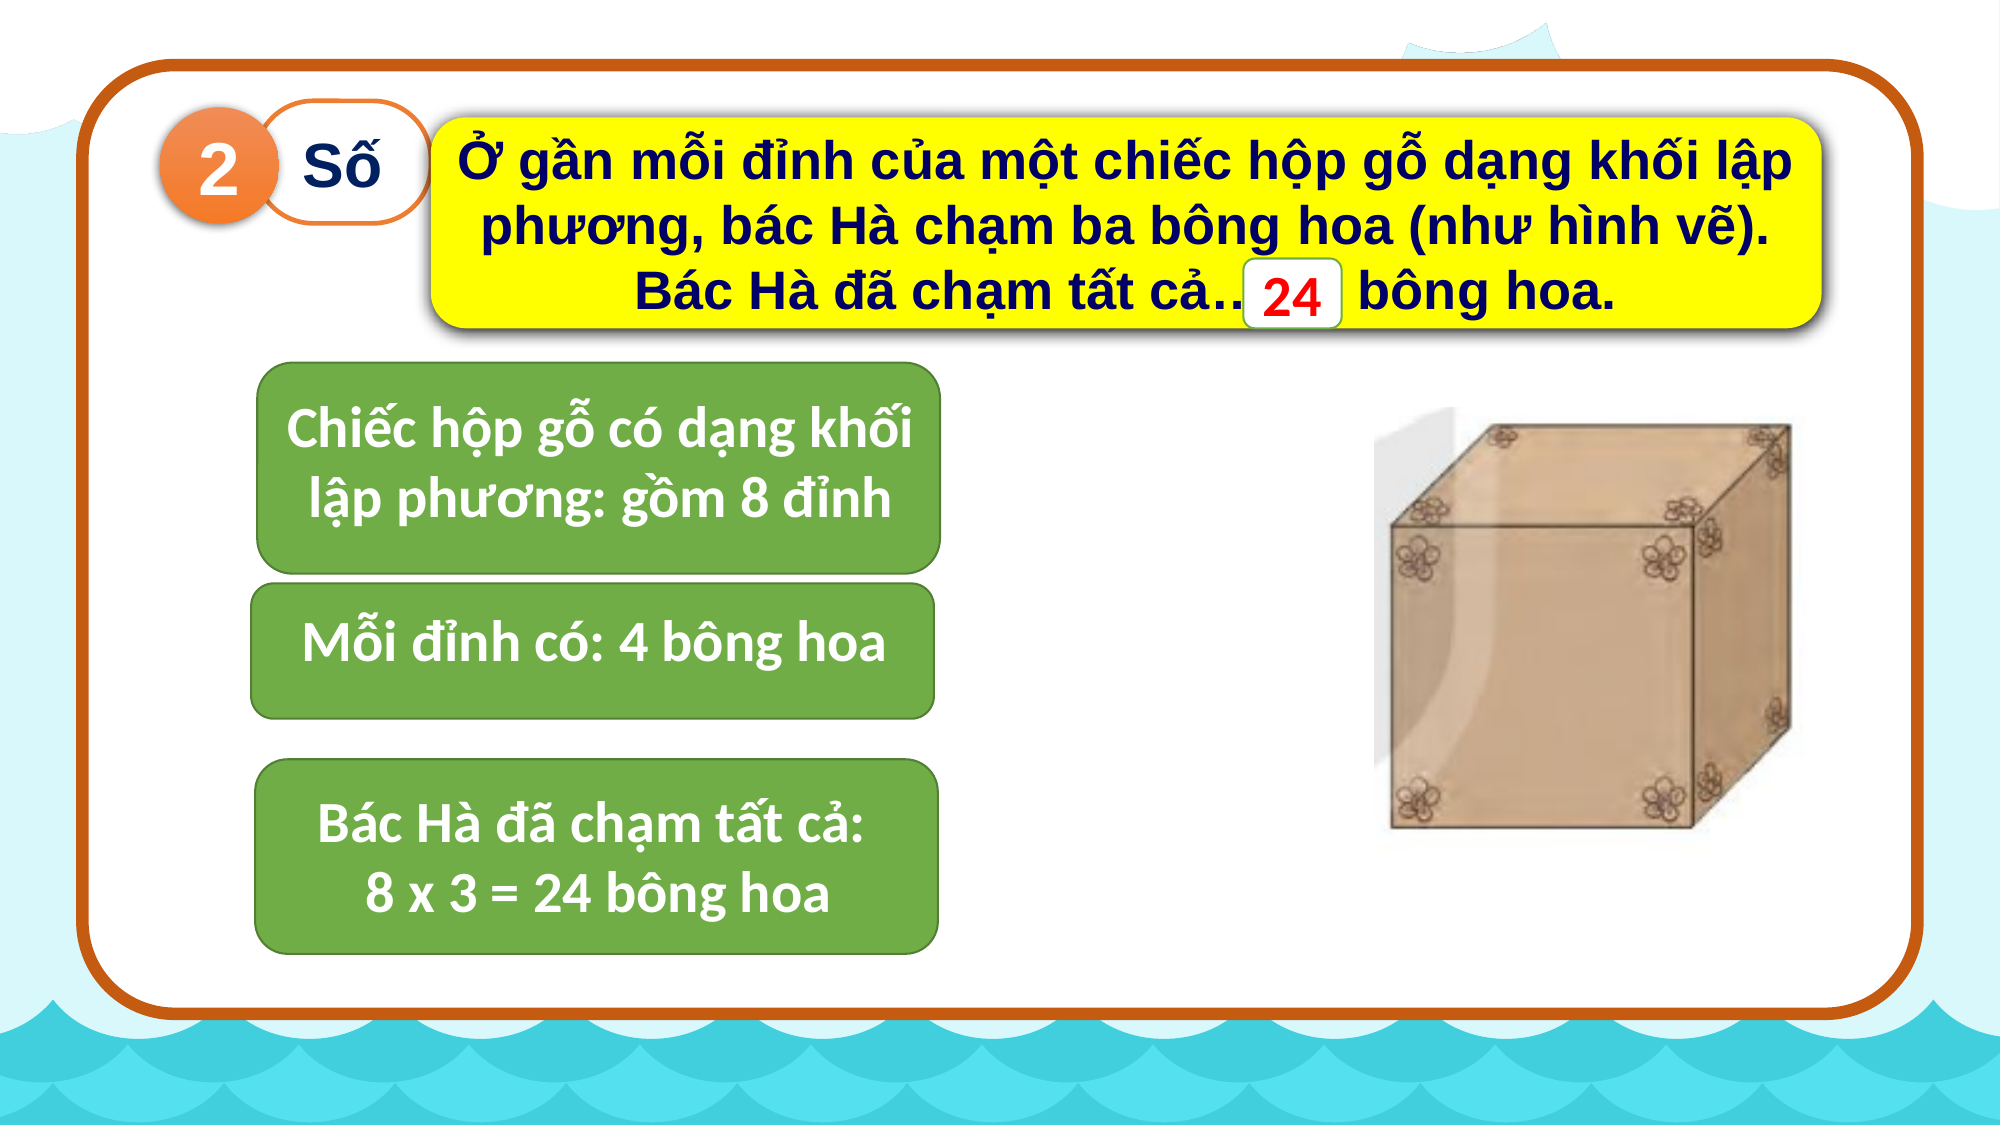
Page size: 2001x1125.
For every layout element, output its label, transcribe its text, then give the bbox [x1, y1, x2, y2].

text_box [257, 362, 943, 610]
picture [0, 0, 2001, 1125]
picture [1374, 407, 1810, 858]
text_box 24 [1242, 257, 1343, 330]
text_box [82, 210, 1918, 999]
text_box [255, 759, 940, 954]
text_box Ở gần mỗi đỉnh của một chiếc hộp gỗ dạng khối lập phương, bác Hà chạm ba bông hoa (như hình vẽ). Bác Hà đã chạm tất cả…?... bông hoa. [430, 210, 1822, 329]
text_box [251, 583, 936, 719]
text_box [159, 100, 431, 224]
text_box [0, 999, 2000, 1125]
